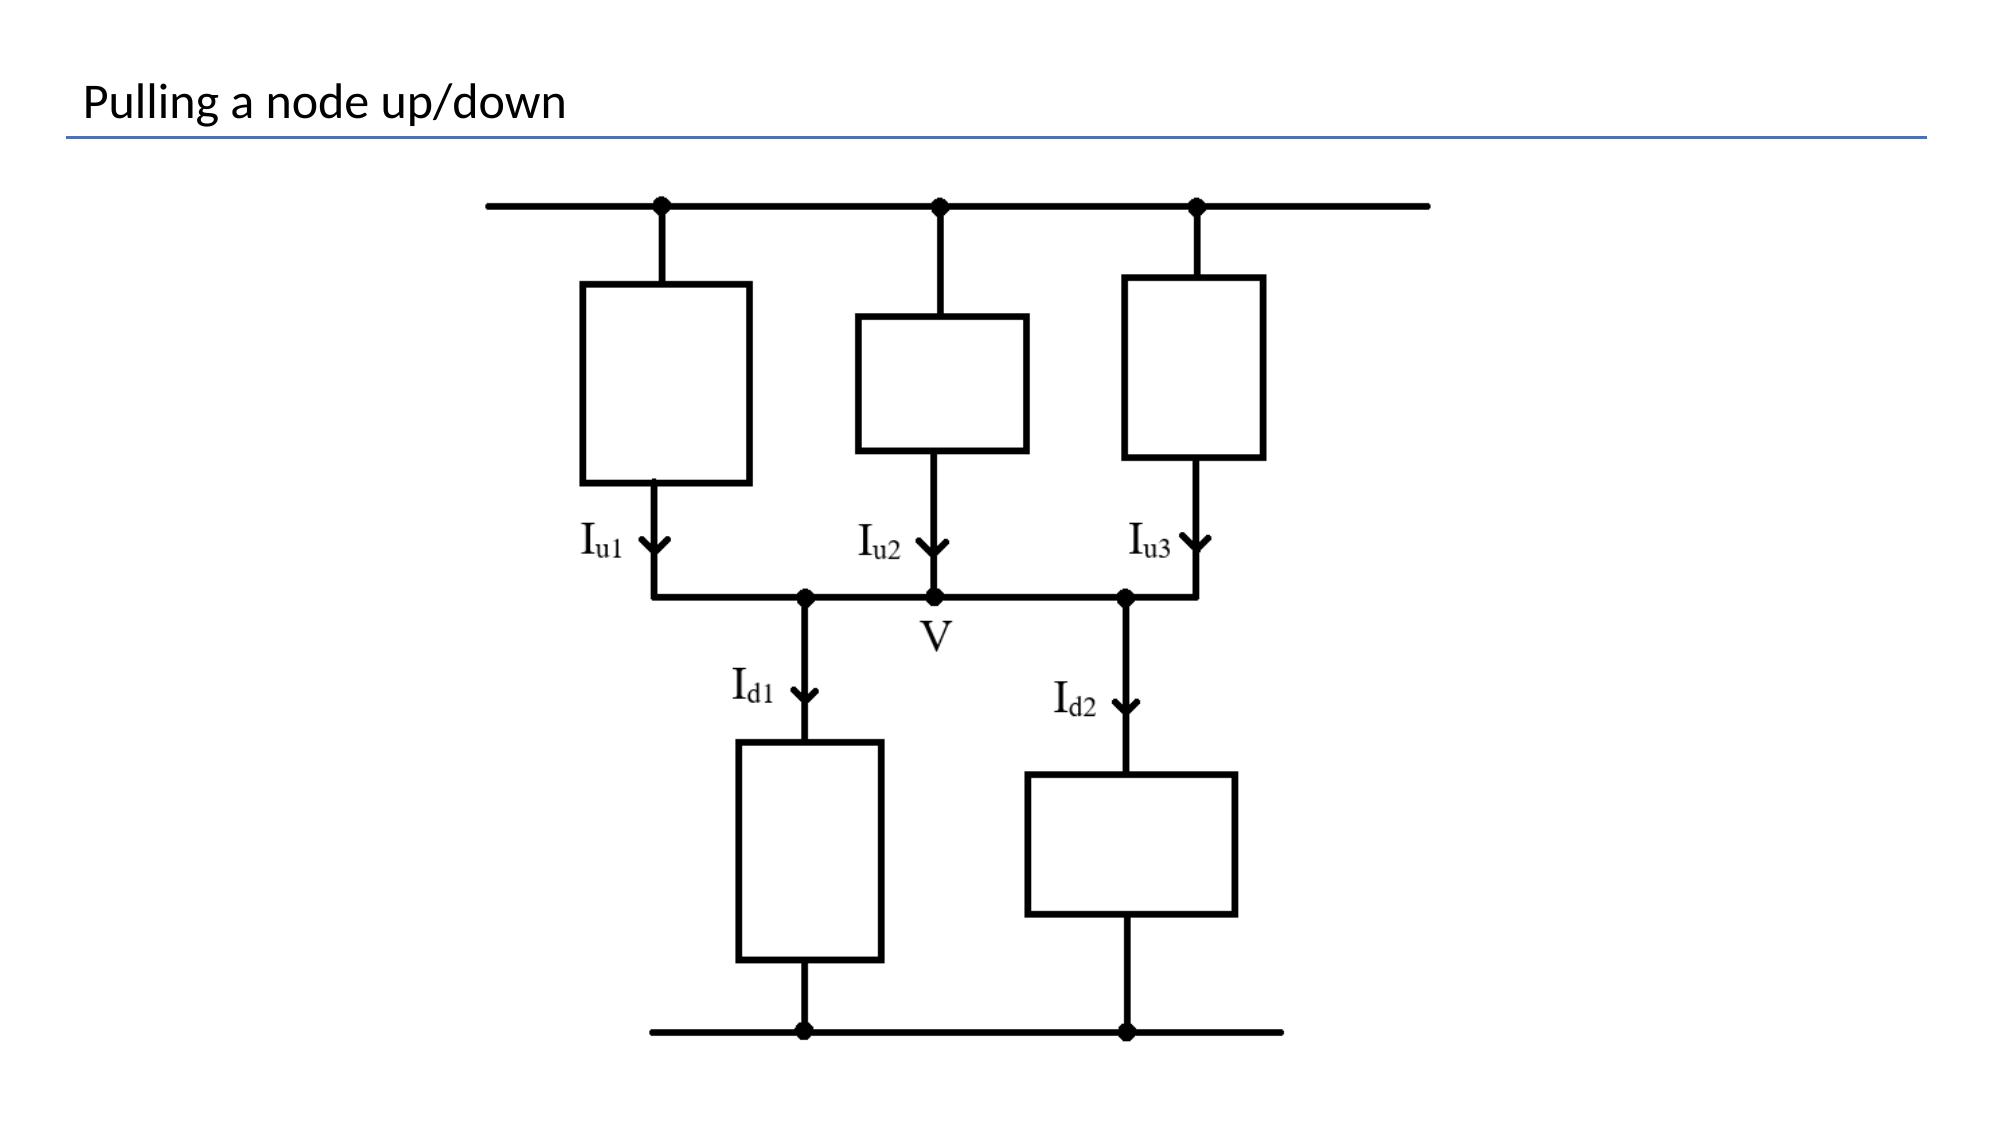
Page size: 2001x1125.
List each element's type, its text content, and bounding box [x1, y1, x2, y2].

picture [468, 171, 1467, 1075]
text_box Pulling a node up/down [68, 61, 582, 137]
